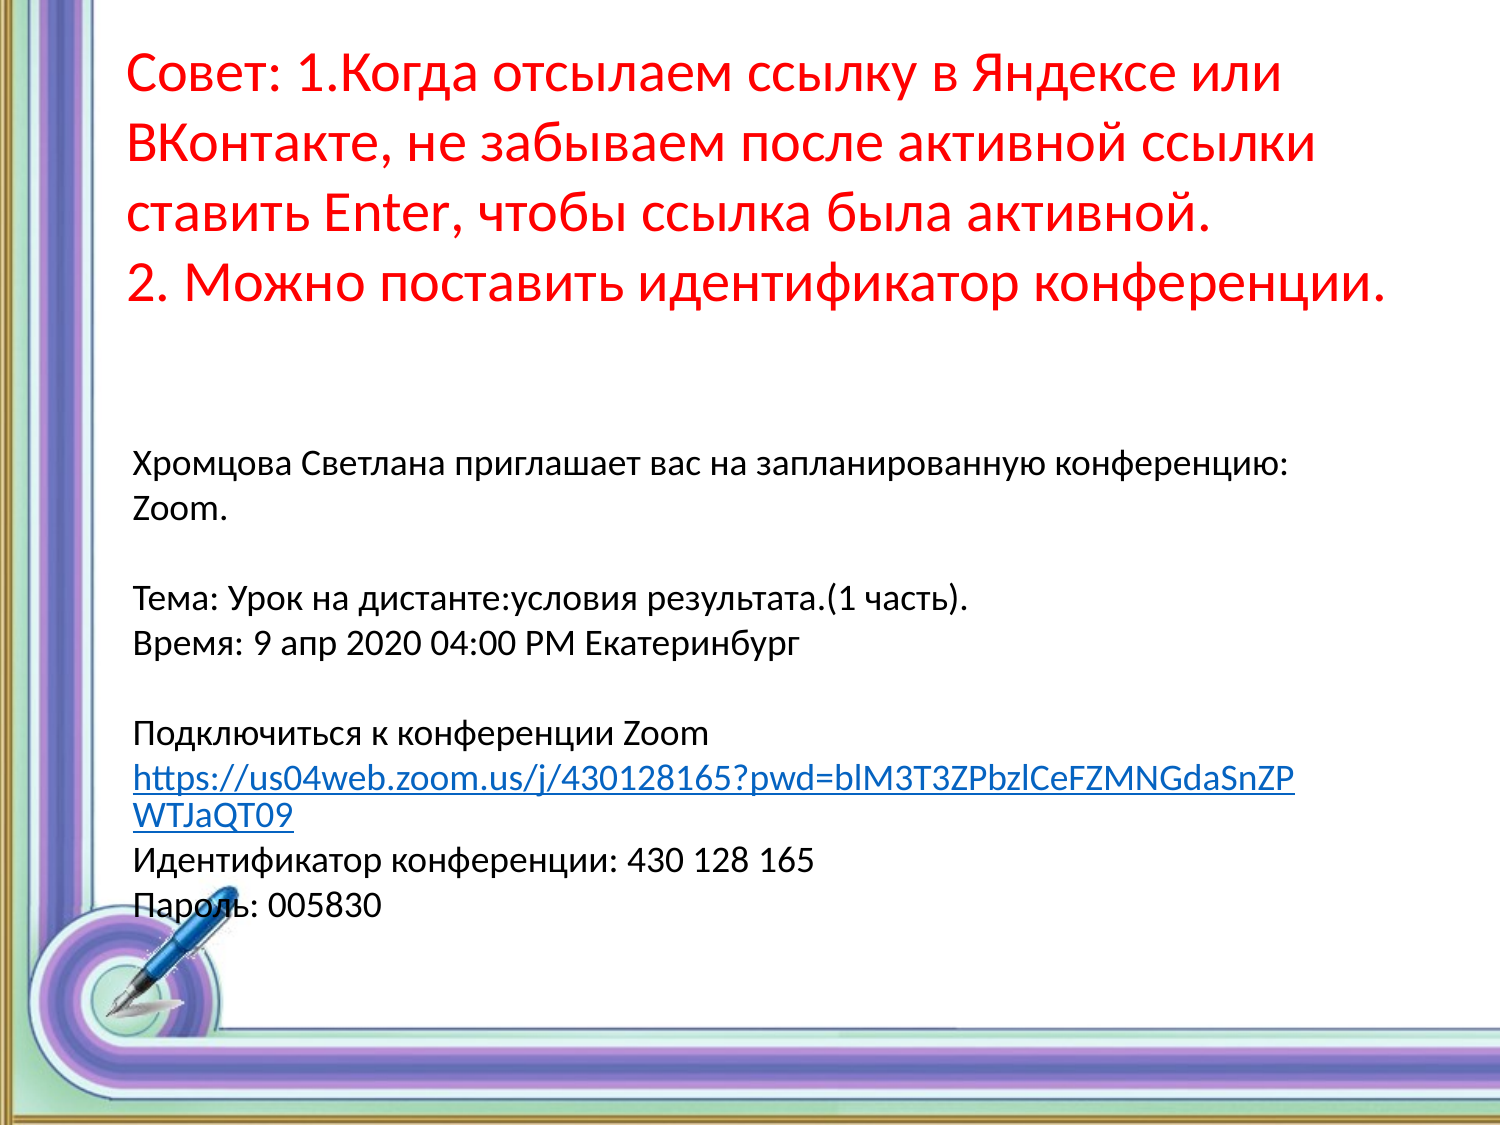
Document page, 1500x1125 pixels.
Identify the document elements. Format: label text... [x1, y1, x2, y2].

text_box ﻿Хромцова Светлана приглашает вас на запланированную конференцию: Zoom. Тема: Урок на дистанте:условия результата.(1 часть). Время: 9 апр 2020 04:00 PM Екатеринбург Подключиться к конференции Zoom https://us04web.zoom.us/j/430128165?pwd=blM3T3ZPbzlCeFZMNGdaSnZPWTJaQT09 Идентификатор конференции: 430 128 165 Пароль: 005830 [117, 430, 1327, 896]
picture [0, 0, 1500, 1125]
text_box Совет: 1.Когда отсылаем ссылку в Яндексе или ВКонтакте, не забываем после активной ссылки ставить Enter, чтобы ссылка была активной. 2. Можно поставить идентификатор конференции. [111, 25, 1438, 321]
